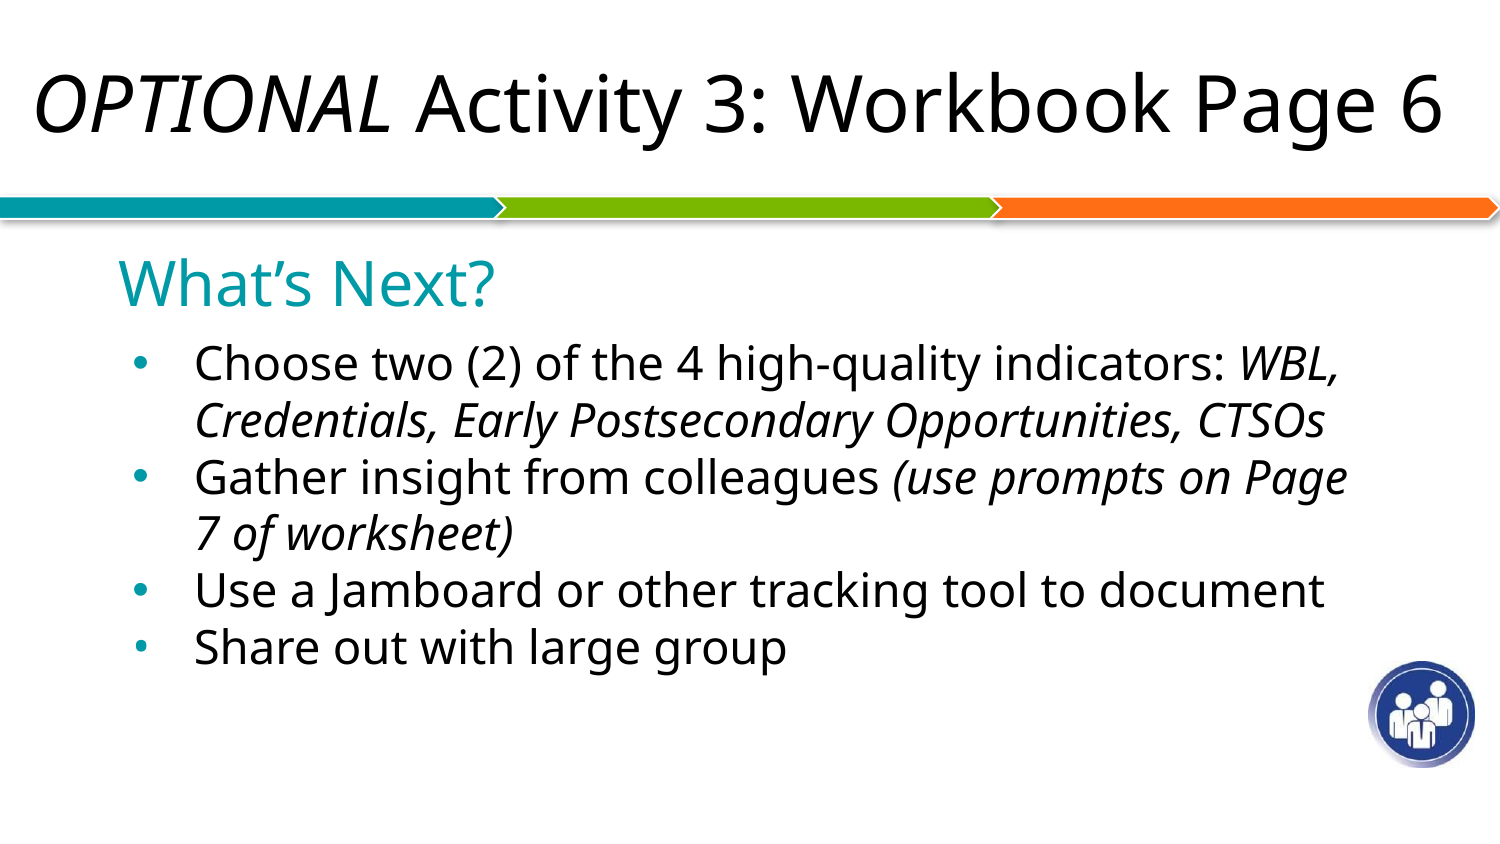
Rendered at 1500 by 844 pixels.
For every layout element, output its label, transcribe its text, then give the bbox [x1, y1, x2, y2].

list What’s Next? Choose two (2) of the 4 high-quality indicators: WBL, Credentials, Early Postsecondary Opportunities, CTSOs Gather insight from colleagues (use prompts on Page 7 of worksheet) Use a Jamboard or other tracking tool to document Share out with large group [103, 244, 1397, 760]
title OPTIONAL Activity 3: Workbook Page 6 [16, 18, 1464, 183]
picture [1368, 660, 1475, 768]
